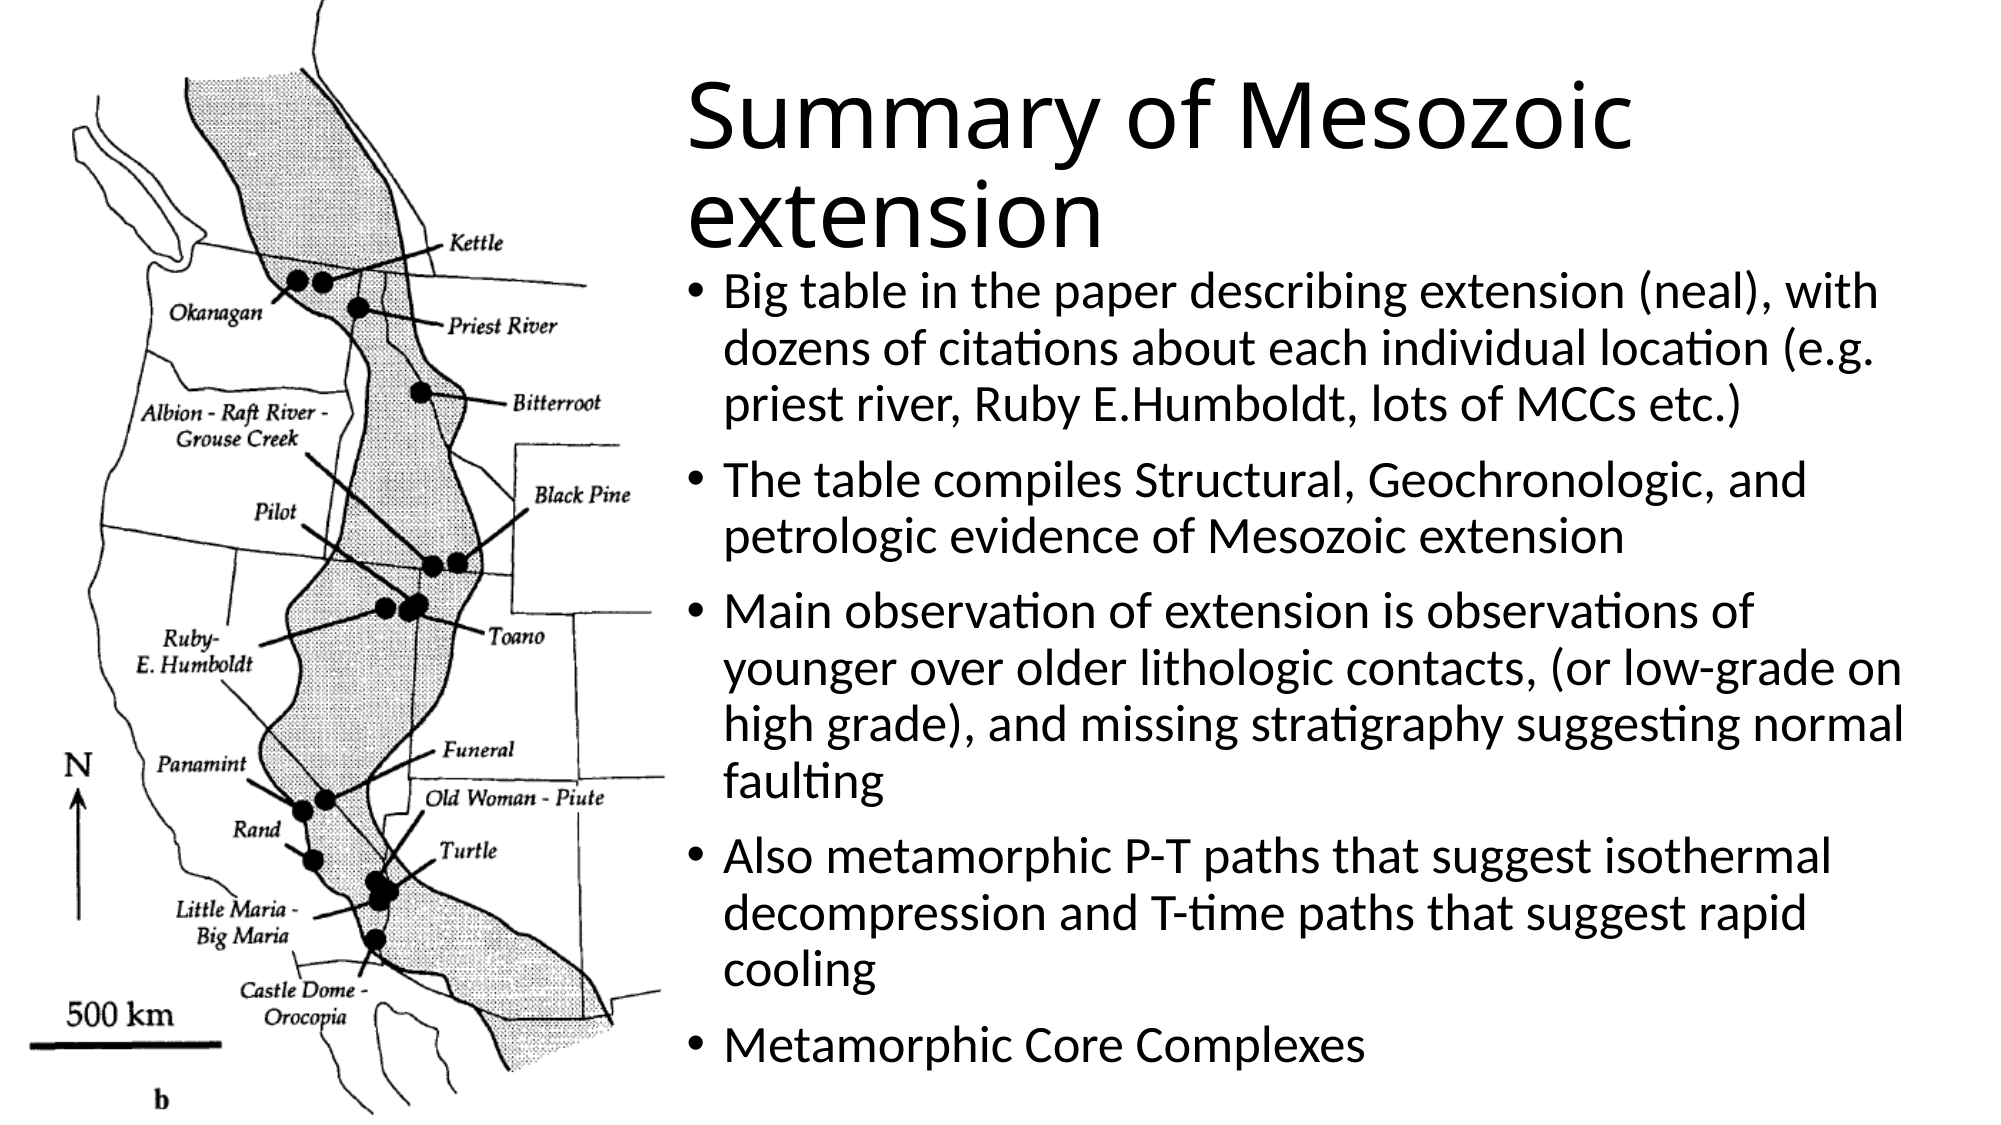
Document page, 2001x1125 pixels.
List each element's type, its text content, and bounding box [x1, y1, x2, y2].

picture [21, 0, 672, 1125]
title Summary of Mesozoic extension [672, 59, 1925, 256]
list Big table in the paper describing extension (neal), with dozens of citations about each individual location (e.g. priest river, Ruby E.Humboldt, lots of MCCs etc.) The table compiles Structural, Geochronologic, and petrologic evidence of Mesozoic extension Main observation of extension is observations of younger over older lithologic contacts, (or low-grade on high grade), and missing stratigraphy suggesting normal faulting Also metamorphic P-T paths that suggest isothermal decompression and T-time paths that suggest rapid cooling Metamorphic Core Complexes [672, 256, 1942, 1086]
